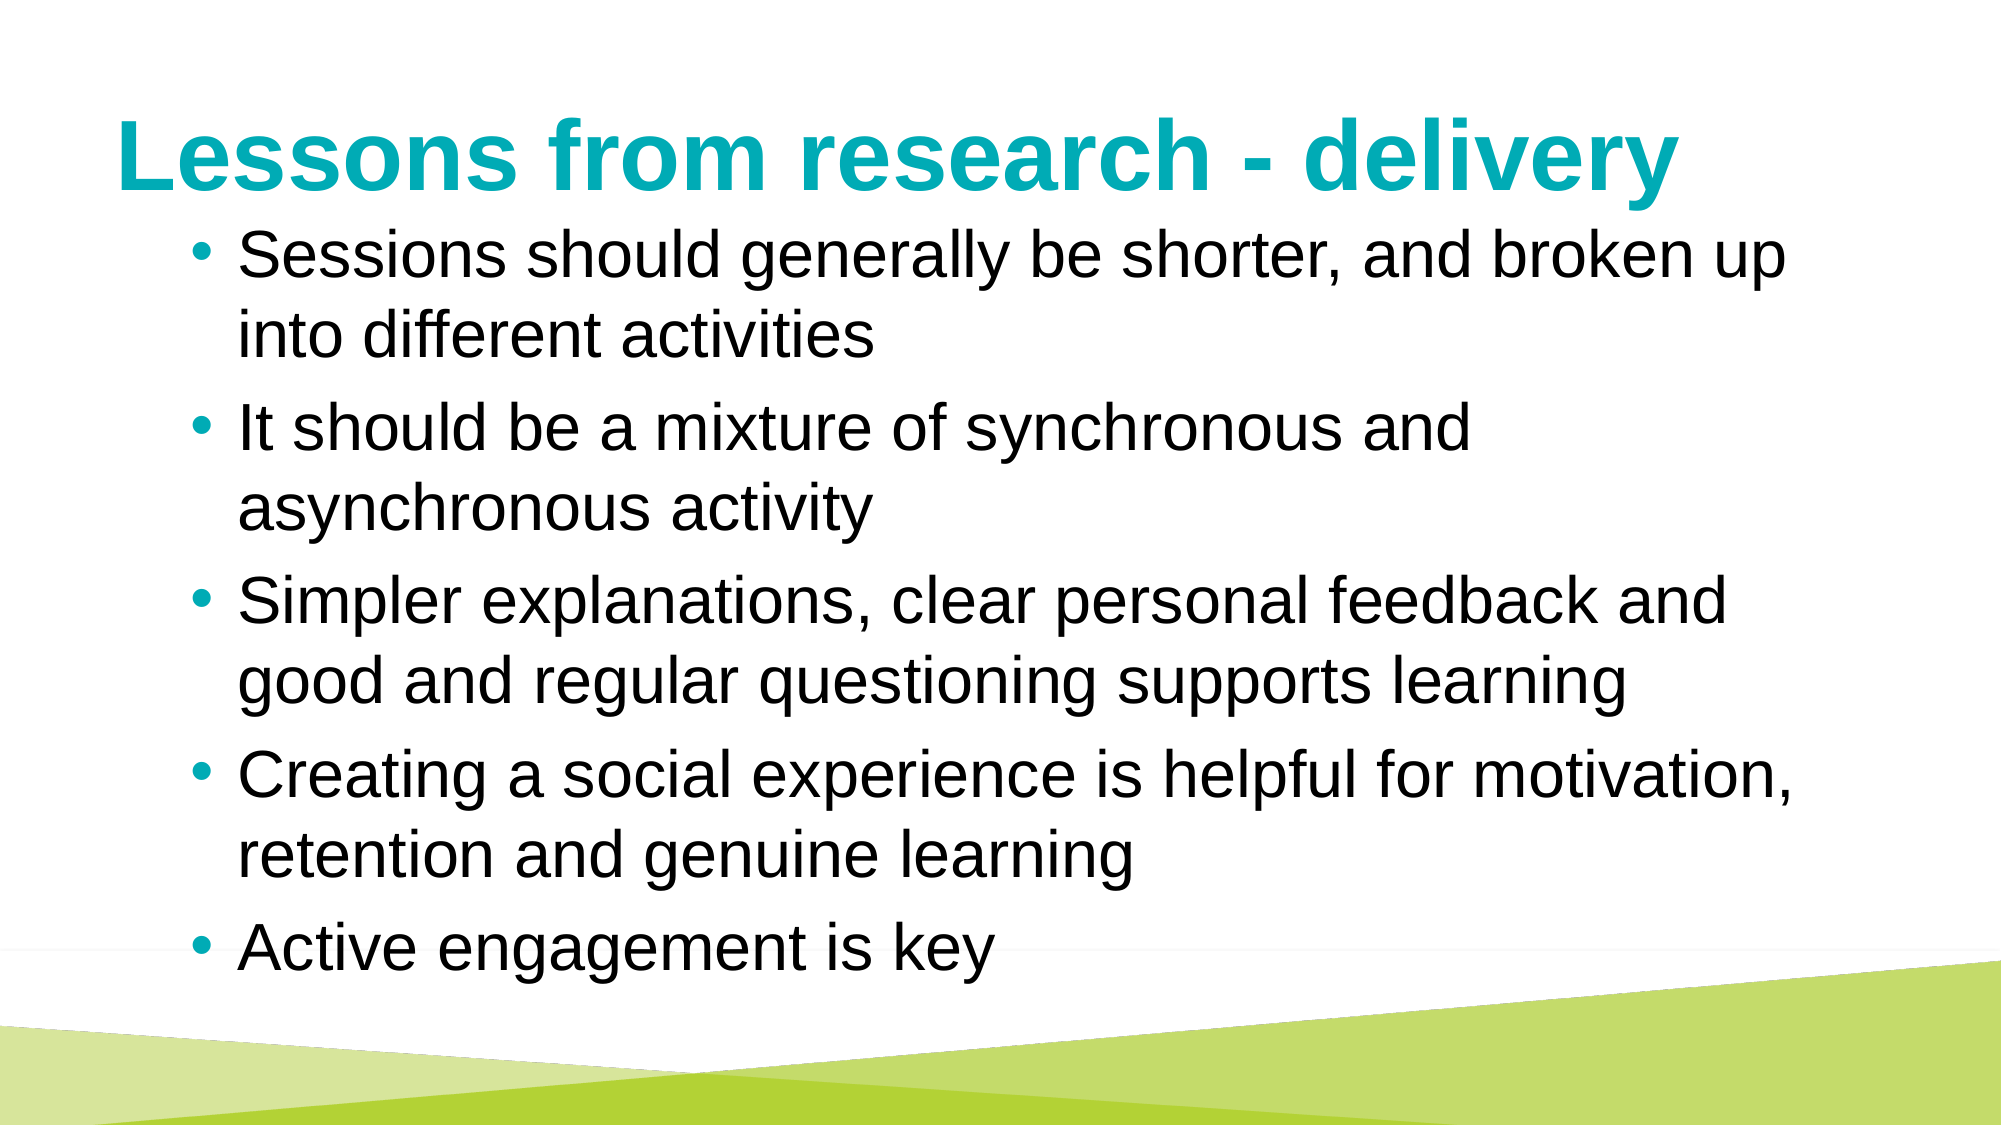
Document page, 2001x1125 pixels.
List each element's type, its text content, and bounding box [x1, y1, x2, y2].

list Sessions should generally be shorter, and broken up into different activities It should be a mixture of synchronous and asynchronous activity Simpler explanations, clear personal feedback and good and regular questioning supports learning Creating a social experience is helpful for motivation, retention and genuine learning Active engagement is key [100, 203, 1827, 951]
picture [0, 957, 2000, 1125]
title Lessons from research - delivery [100, 86, 1913, 215]
text_box [0, 950, 2000, 957]
